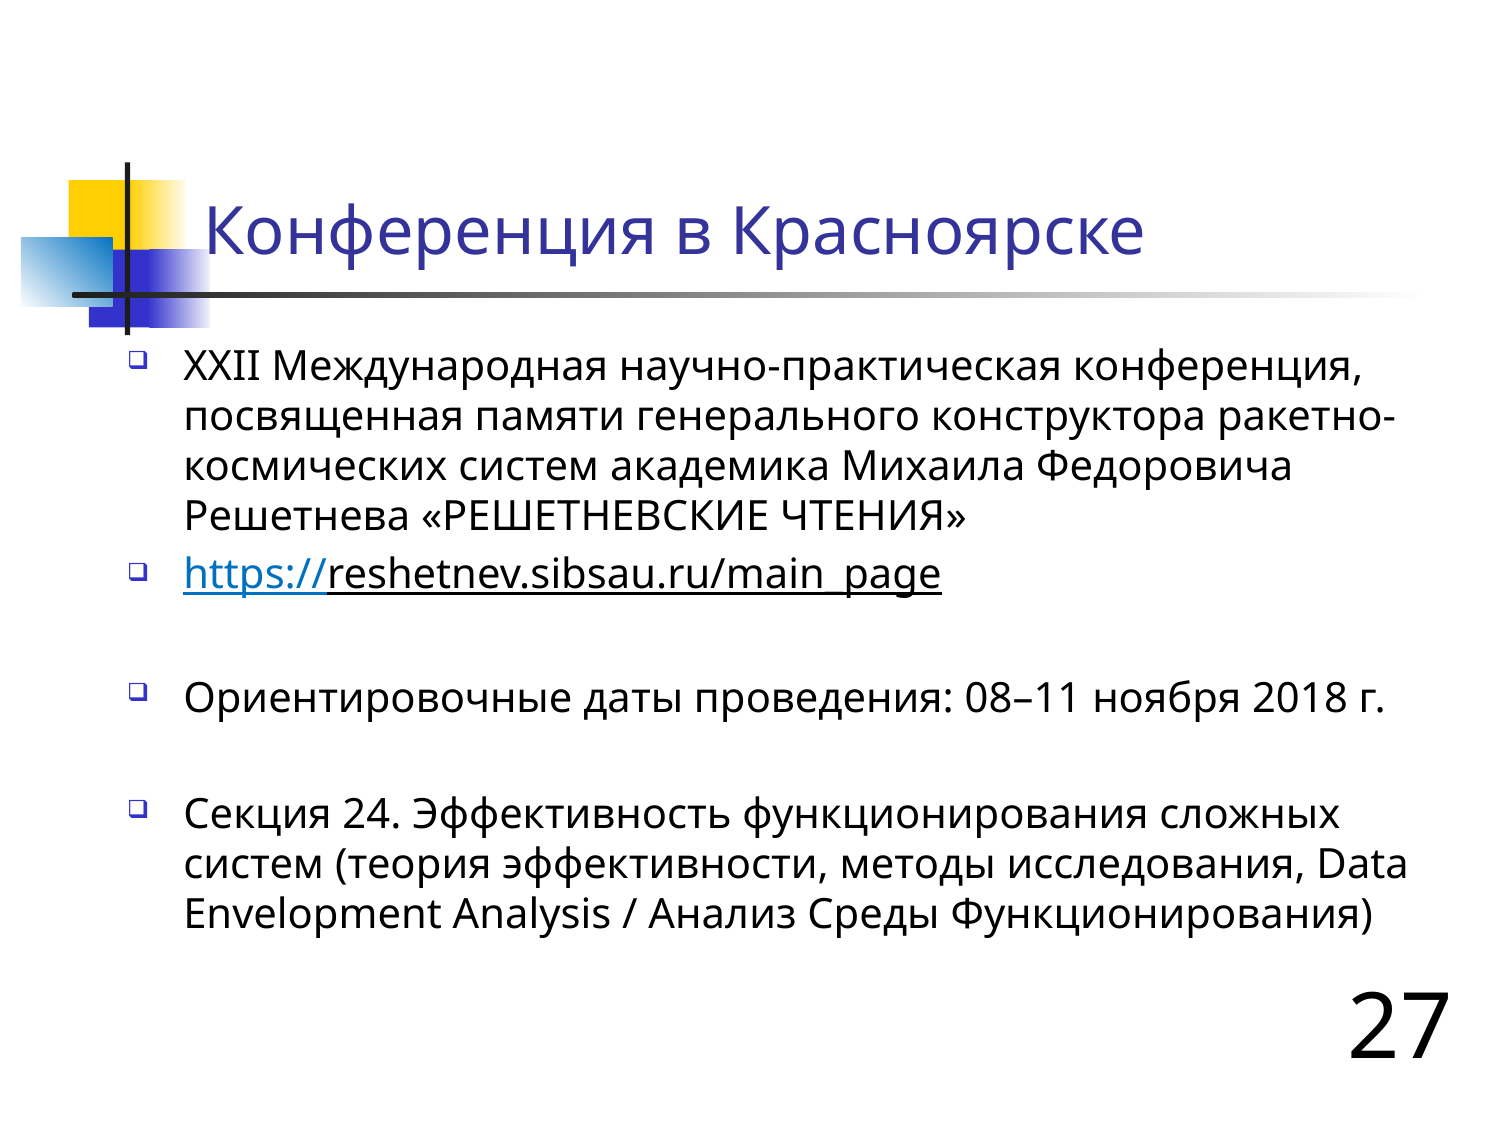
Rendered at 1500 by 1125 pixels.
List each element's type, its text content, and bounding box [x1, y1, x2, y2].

list ХXII Международная научно-практическая конференция, посвященная памяти генерального конструктора ракетно-космических систем академика Михаила Федоровича Решетнева «РЕШЕТНЕВСКИЕ ЧТЕНИЯ» https://reshetnev.sibsau.ru/main_page Ориентировочные даты проведения: 08–11 ноября 2018 г. Секция 24. Эффективность функционирования сложных систем (теория эффективности, методы исследования, Data Envelopment Analysis / Анализ Среды Функционирования) [112, 331, 1469, 1006]
slide_number 27 [1155, 1024, 1468, 1100]
title Конференция в Красноярске [188, 35, 1468, 275]
